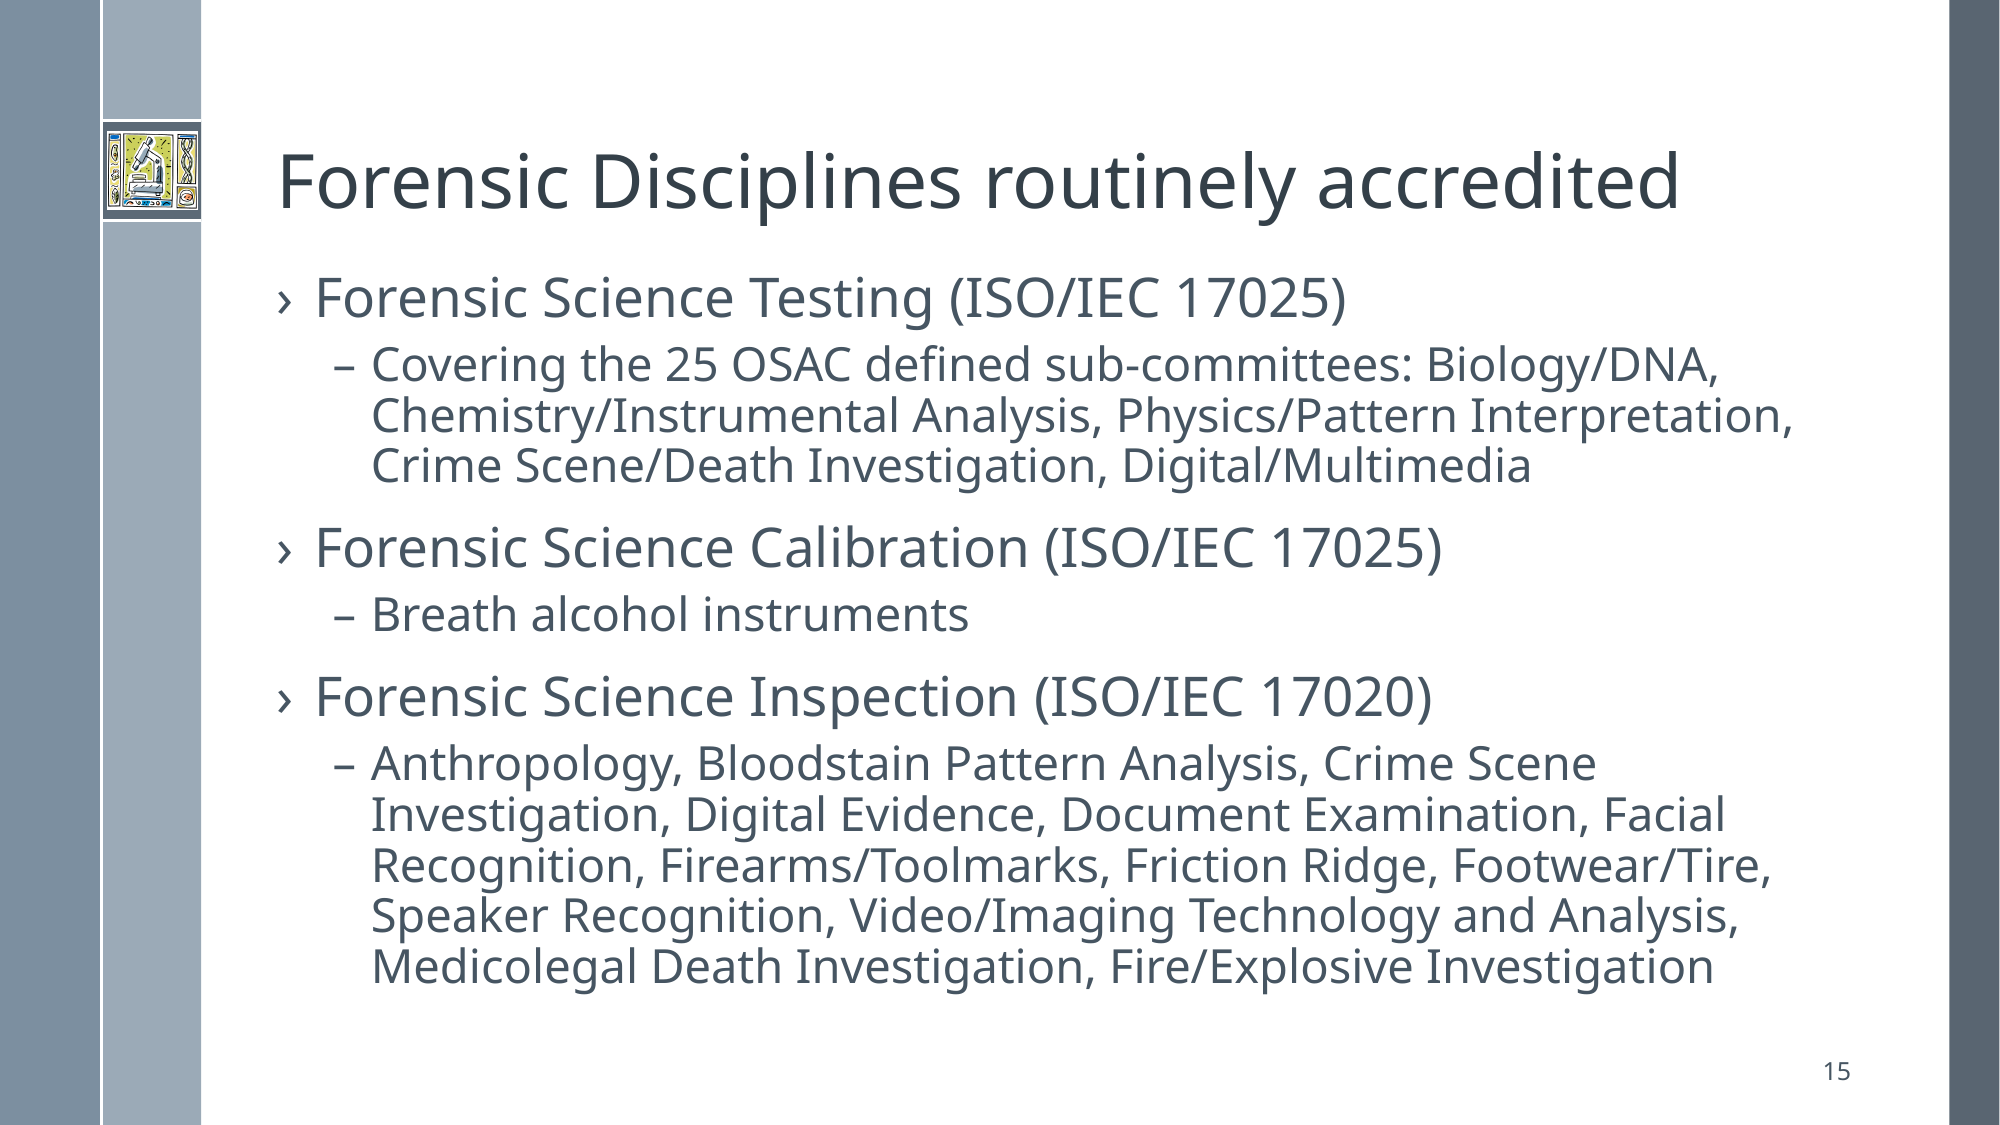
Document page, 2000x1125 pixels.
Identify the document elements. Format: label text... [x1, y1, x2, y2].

slide_number 15 [1766, 1042, 1867, 1103]
list Forensic Science Testing (ISO/IEC 17025) Covering the 25 OSAC defined sub-committees: Biology/DNA, Chemistry/Instrumental Analysis, Physics/Pattern Interpretation, Crime Scene/Death Investigation, Digital/Multimedia Forensic Science Calibration (ISO/IEC 17025) Breath alcohol instruments Forensic Science Inspection (ISO/IEC 17020) Anthropology, Bloodstain Pattern Analysis, Crime Scene Investigation, Digital Evidence, Document Examination, Facial Recognition, Firearms/Toolmarks, Friction Ridge, Footwear/Tire, Speaker Recognition, Video/Imaging Technology and Analysis, Medicolegal Death Investigation, Fire/Explosive Investigation [261, 262, 1867, 1013]
picture [107, 131, 198, 210]
title Forensic Disciplines routinely accredited [261, 29, 1867, 233]
